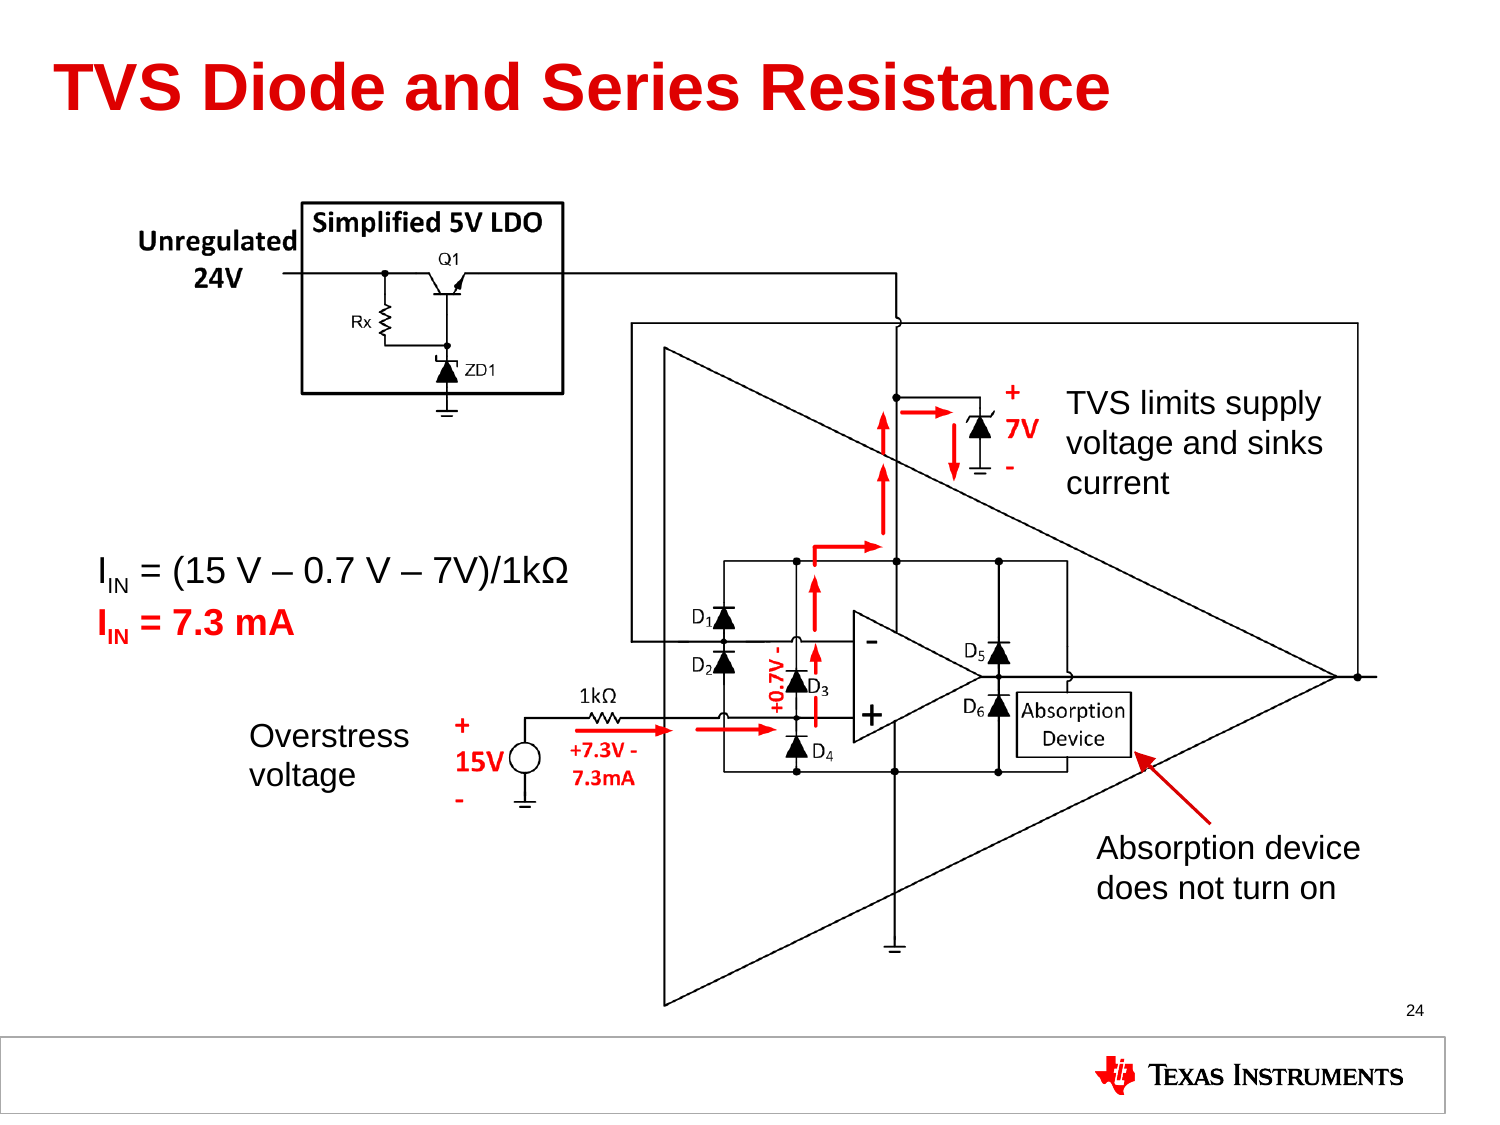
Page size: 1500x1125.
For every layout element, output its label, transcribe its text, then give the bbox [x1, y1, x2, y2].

picture [119, 163, 1378, 1021]
text_box IIN = (15 V – 0.7 V – 7V)/1kΩ IIN = 7.3 mA [82, 538, 114, 656]
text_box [1133, 751, 1211, 825]
title TVS Diode and Series Resistance [37, 23, 1426, 158]
slide_number 24 [1378, 992, 1440, 1027]
picture [1095, 1056, 1403, 1095]
